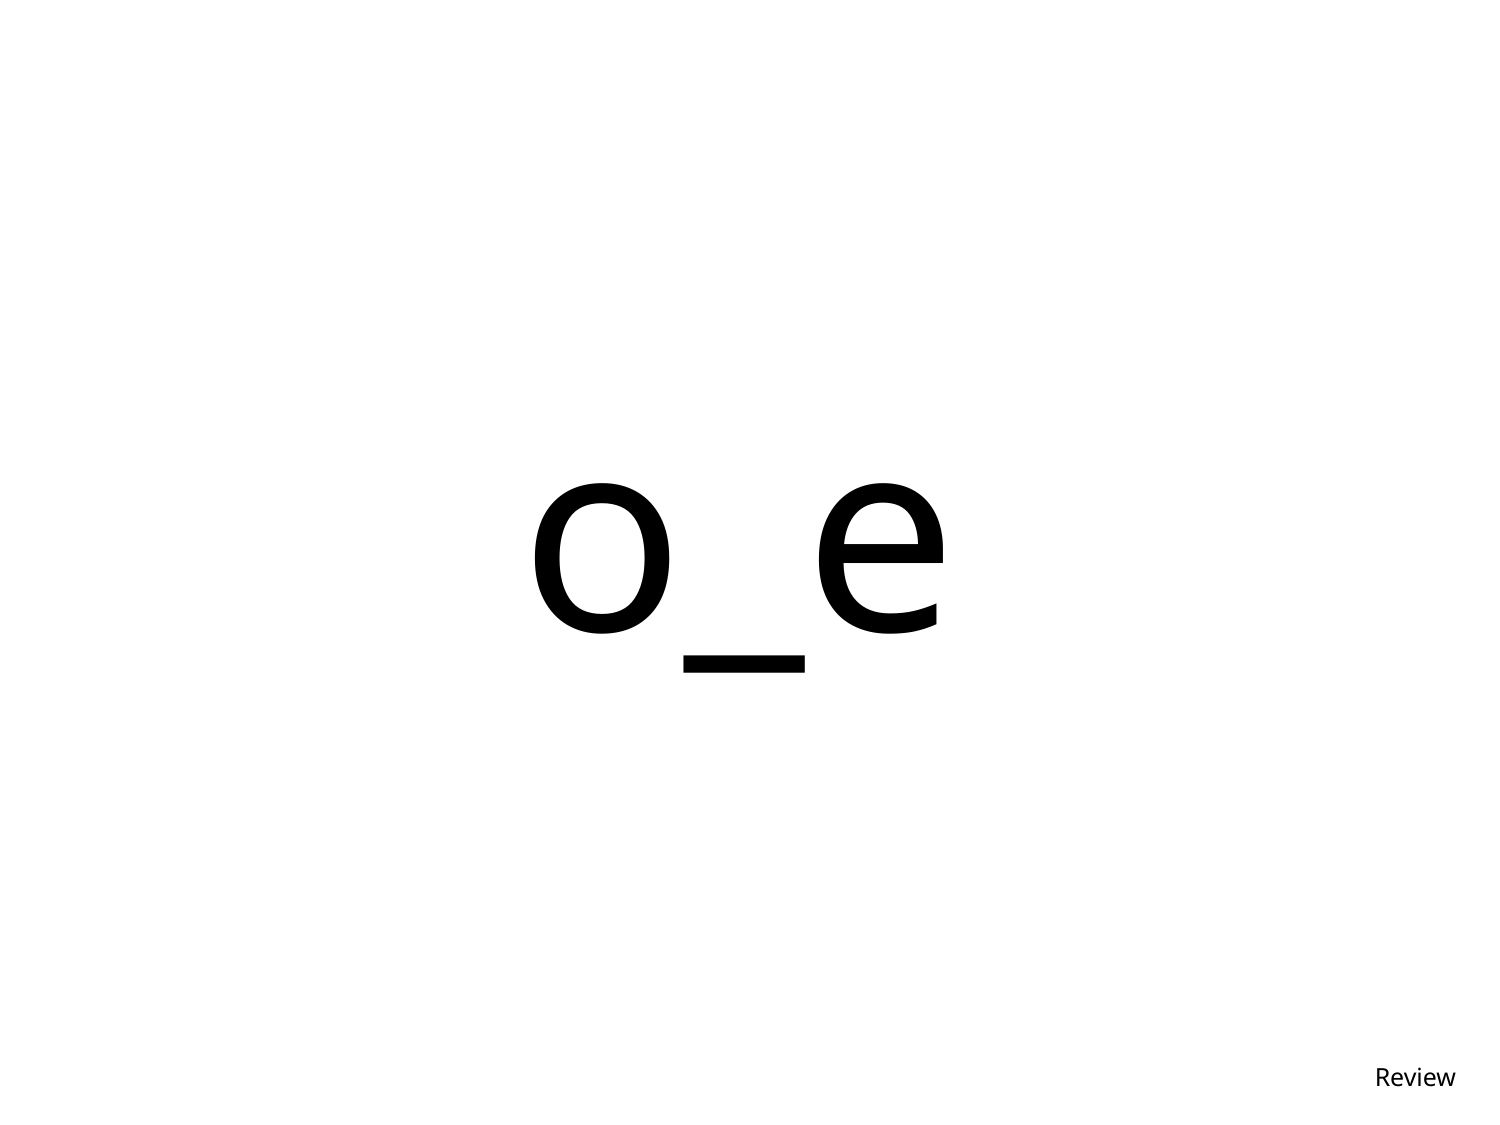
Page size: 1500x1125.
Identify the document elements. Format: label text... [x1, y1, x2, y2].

text_box Review [1345, 1054, 1486, 1099]
title o_e [77, 278, 1401, 698]
